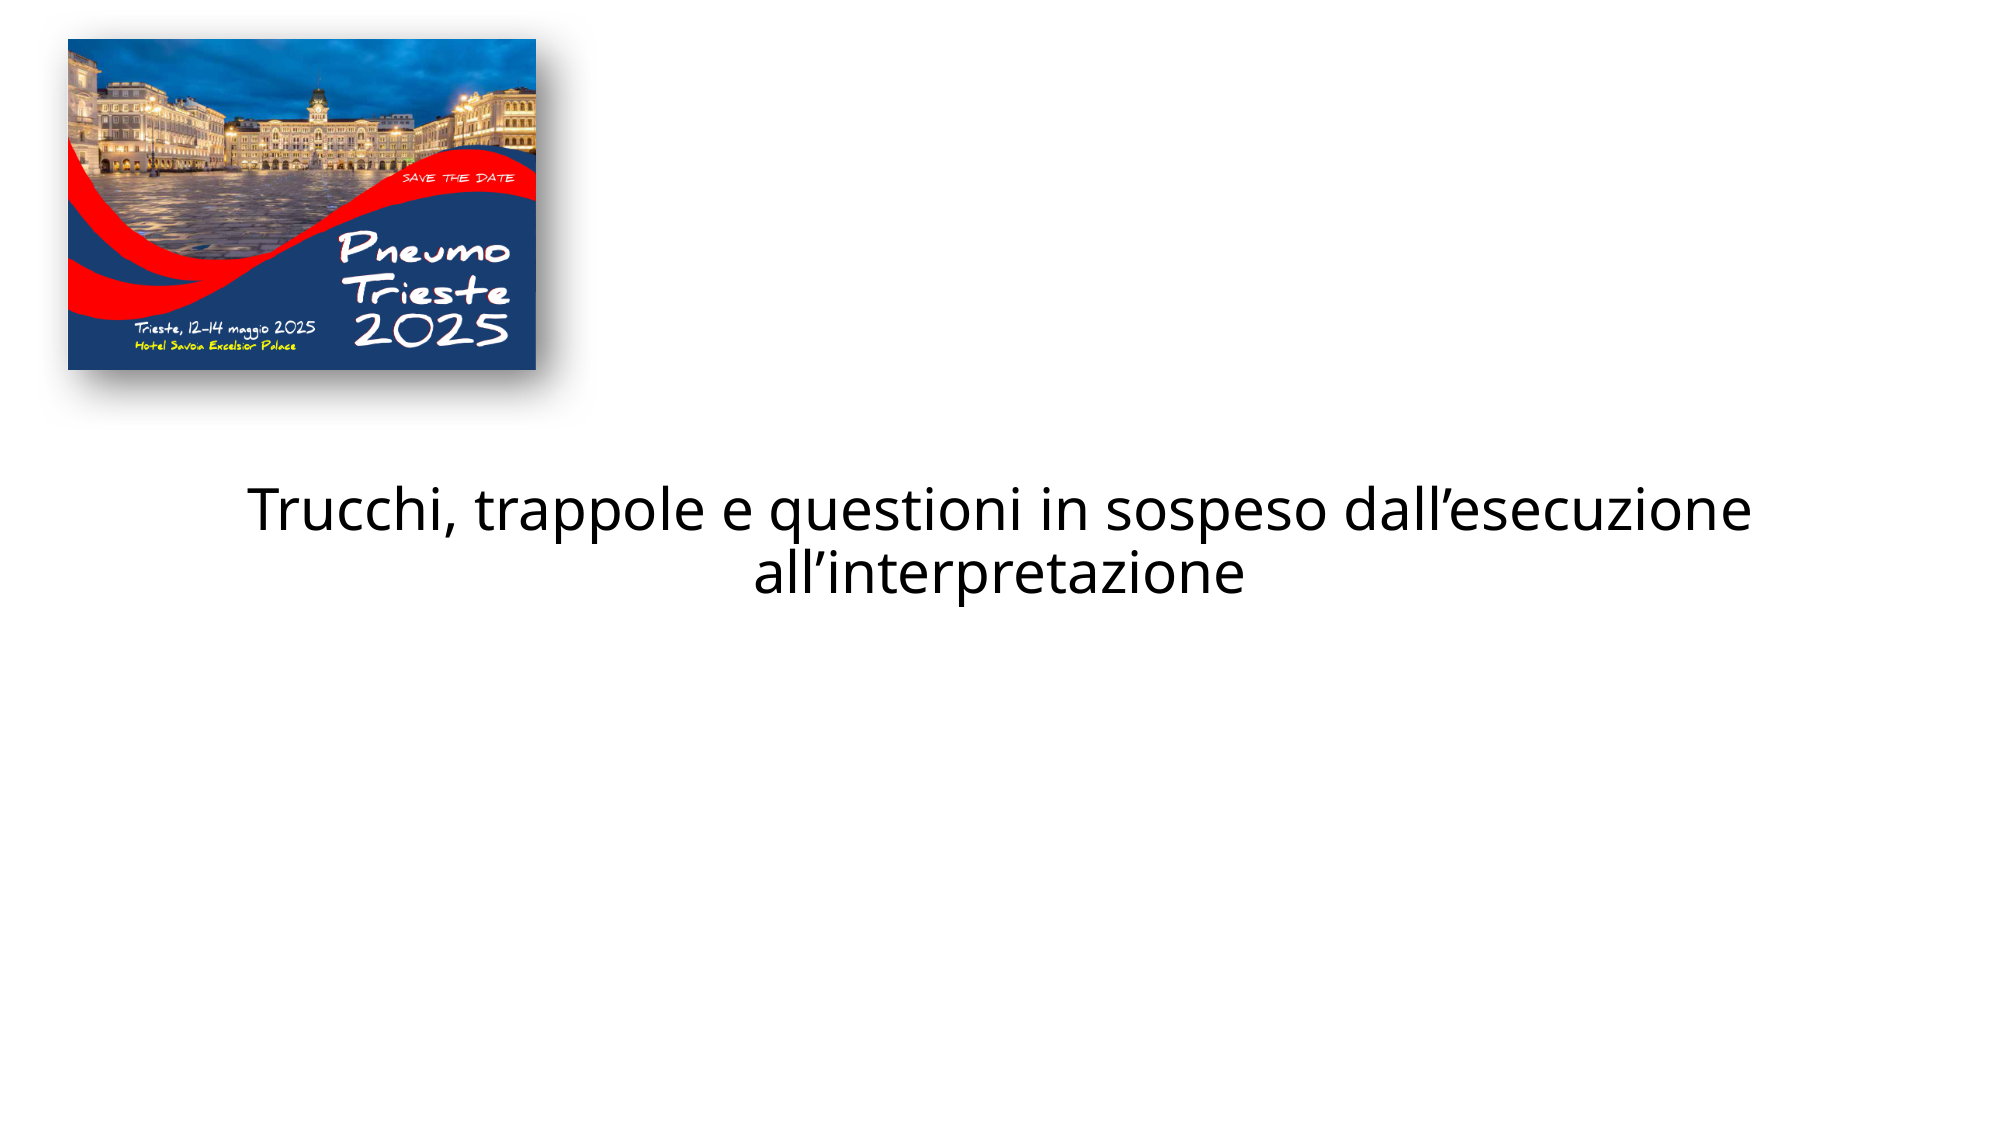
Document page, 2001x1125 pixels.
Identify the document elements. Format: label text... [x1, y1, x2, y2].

picture [66, 39, 536, 370]
list Trucchi, trappole e questioni in sospeso dall’esecuzione all’interpretazione [137, 472, 1863, 643]
